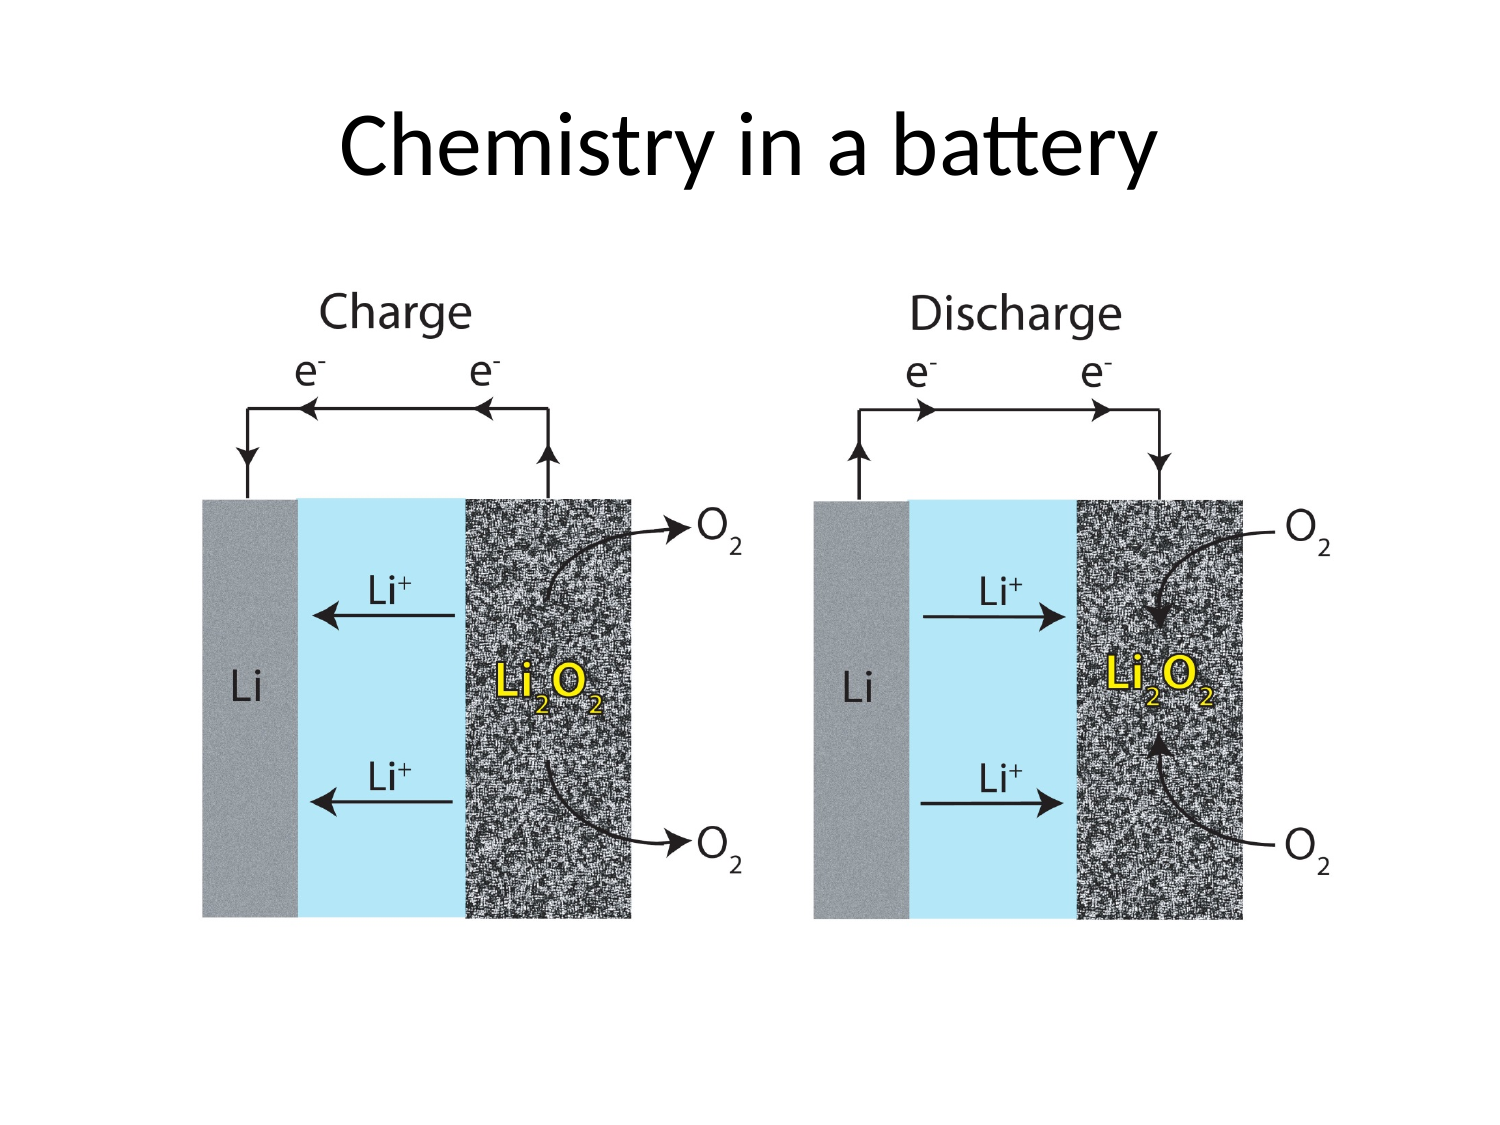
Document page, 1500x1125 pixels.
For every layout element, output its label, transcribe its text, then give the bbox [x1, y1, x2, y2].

title Chemistry in a battery [75, 45, 1425, 233]
picture [181, 270, 1350, 945]
